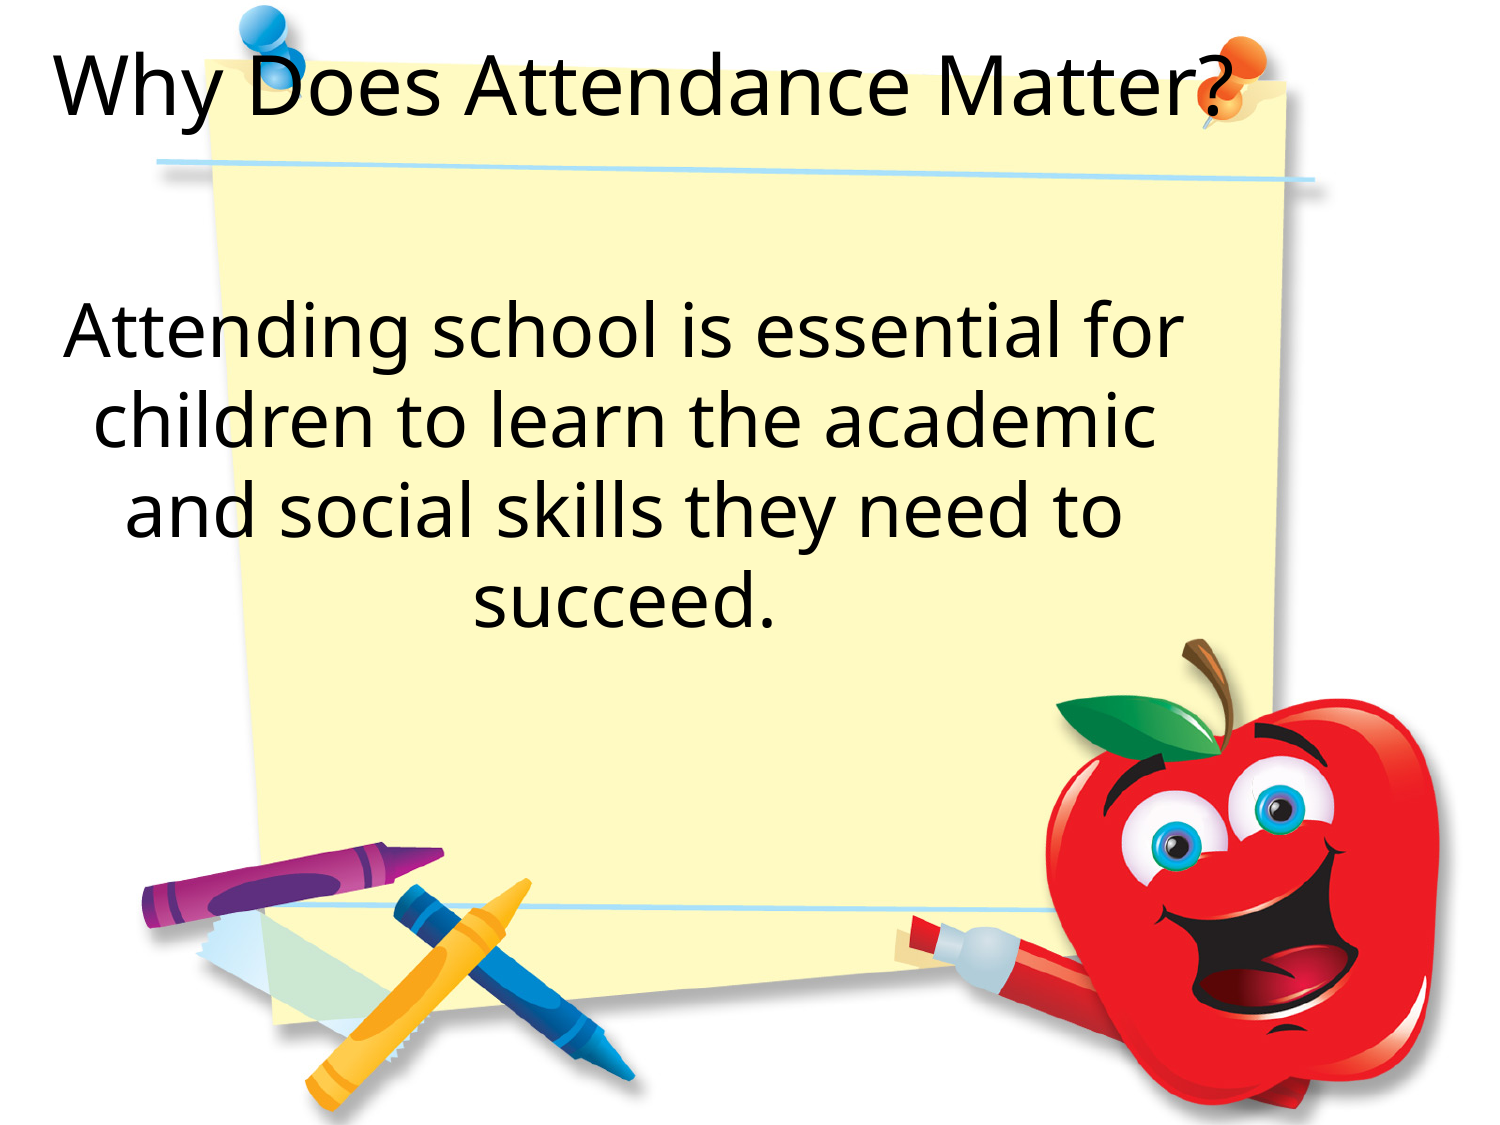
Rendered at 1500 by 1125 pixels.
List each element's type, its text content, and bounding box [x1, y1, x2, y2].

text_box Attending school is essential for children to learn the academic and social skills they need to succeed. [37, 274, 1213, 650]
text_box Why Does Attendance Matter? [37, 24, 1263, 140]
picture [0, 0, 1500, 1125]
